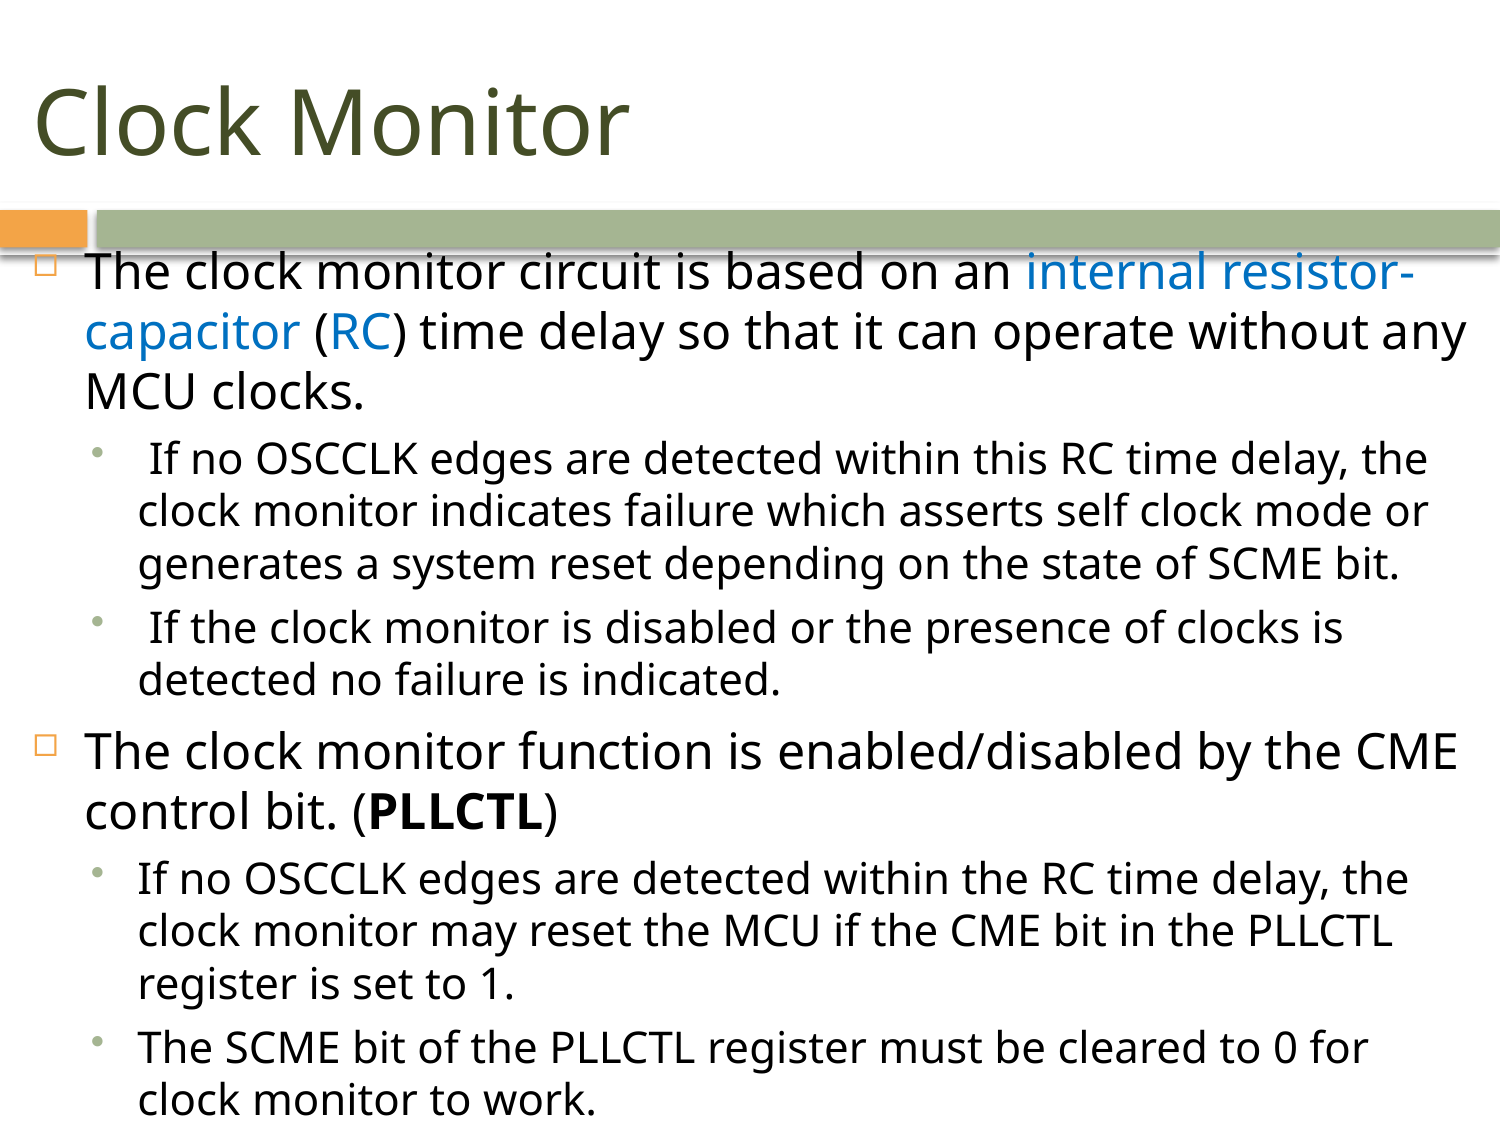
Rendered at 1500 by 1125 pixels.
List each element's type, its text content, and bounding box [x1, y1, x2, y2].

list The clock monitor circuit is based on an internal resistor-capacitor (RC) time delay so that it can operate without any MCU clocks. If no OSCCLK edges are detected within this RC time delay, the clock monitor indicates failure which asserts self clock mode or generates a system reset depending on the state of SCME bit. If the clock monitor is disabled or the presence of clocks is detected no failure is indicated. The clock monitor function is enabled/disabled by the CME control bit. (PLLCTL) If no OSCCLK edges are detected within the RC time delay, the clock monitor may reset the MCU if the CME bit in the PLLCTL register is set to 1. The SCME bit of the PLLCTL register must be cleared to 0 for clock monitor to work. [17, 231, 1483, 1106]
title Clock Monitor [17, 37, 1483, 200]
